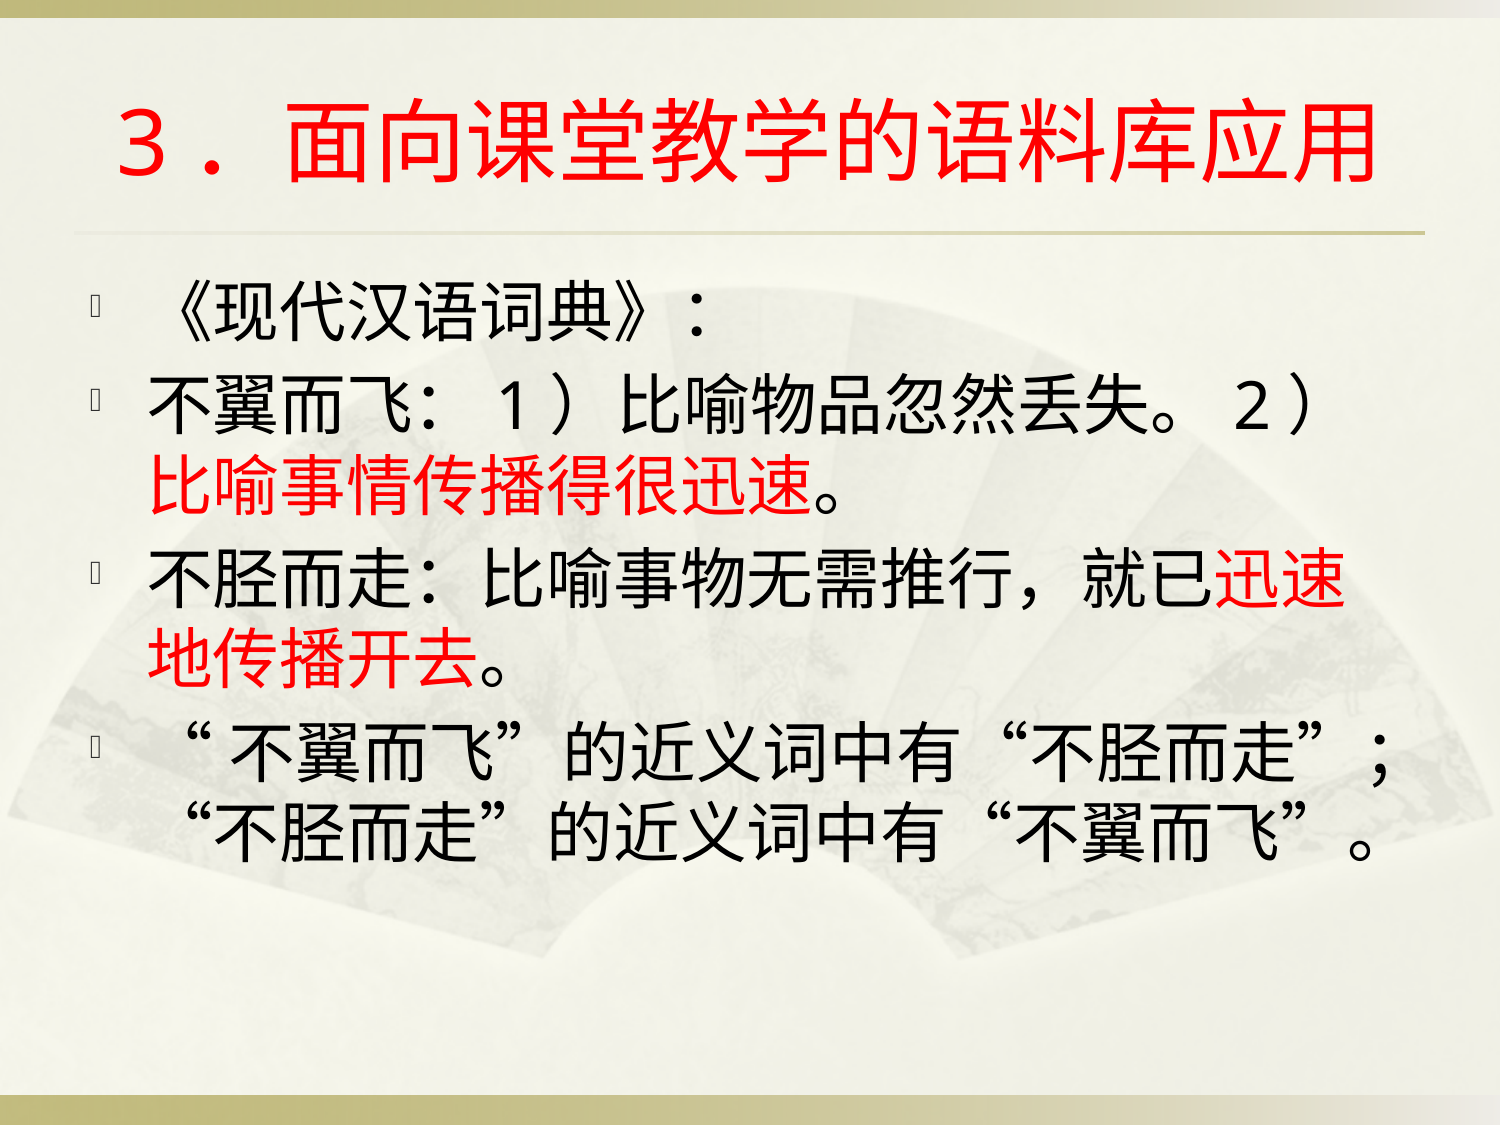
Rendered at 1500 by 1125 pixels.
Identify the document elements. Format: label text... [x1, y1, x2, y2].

title 3．面向课堂教学的语料库应用 [75, 45, 1425, 233]
list 《现代汉语词典》： 不翼而飞：1）比喻物品忽然丢失。2）比喻事情传播得很迅速。 不胫而走：比喻事物无需推行，就已迅速地传播开去。 “不翼而飞”的近义词中有“不胫而走”；“不胫而走”的近义词中有“不翼而飞”。 [75, 262, 1425, 1032]
